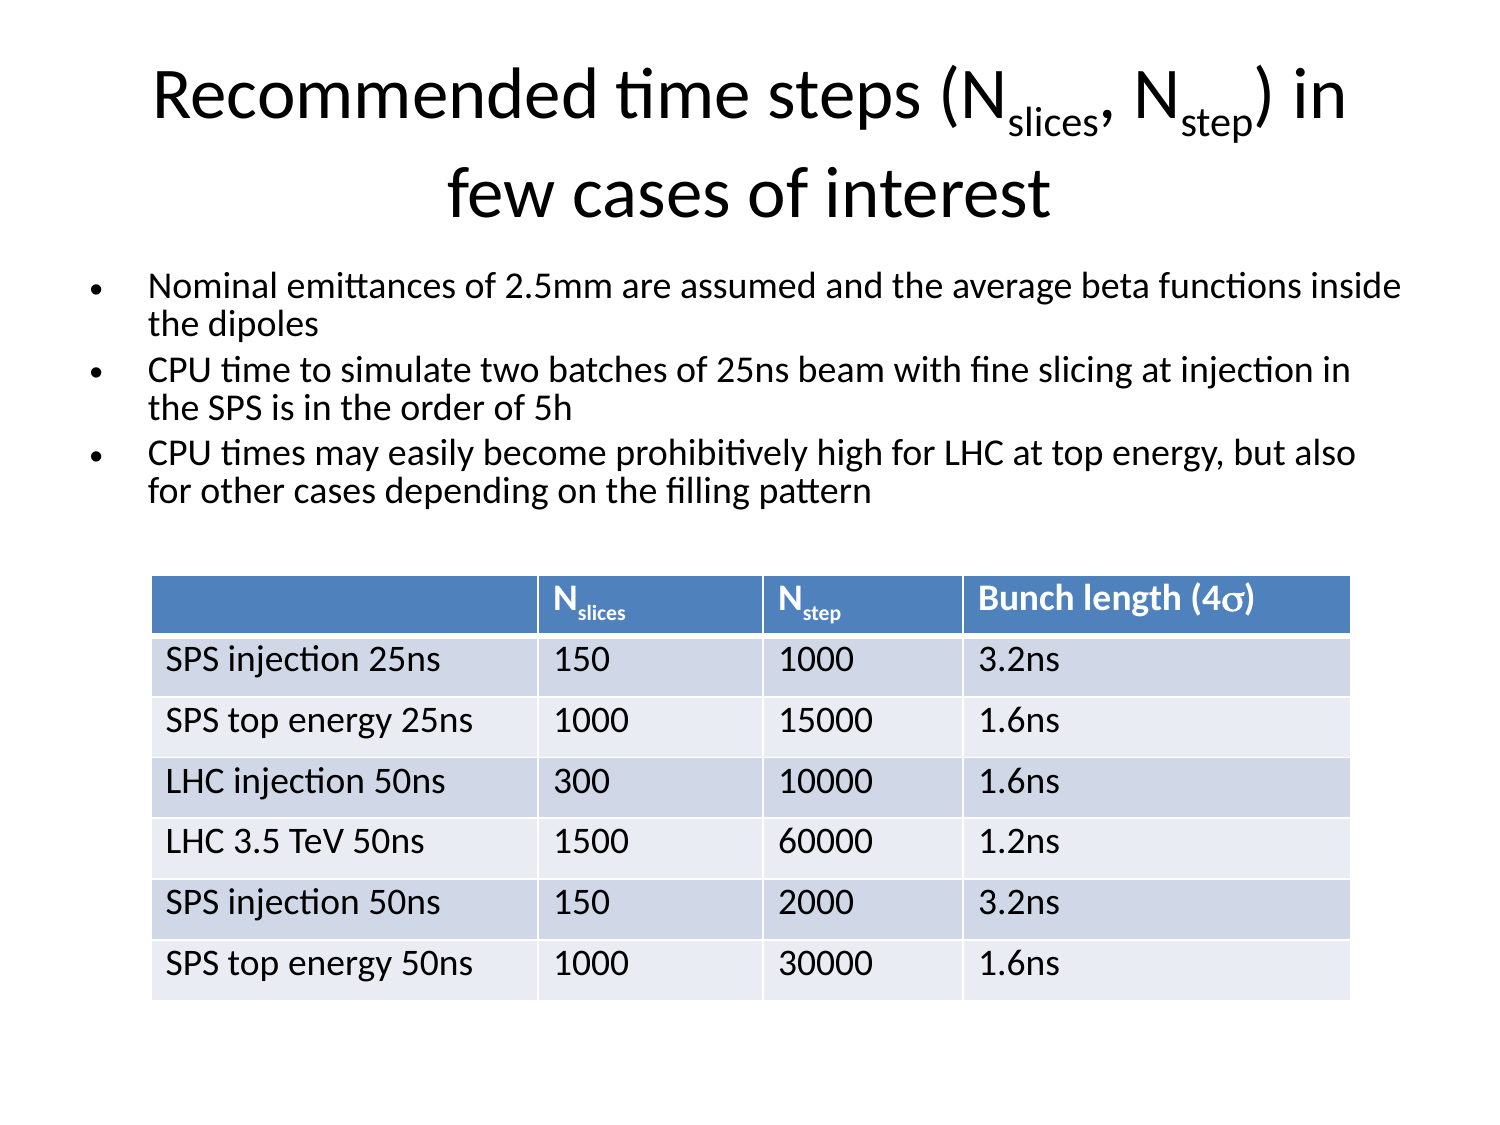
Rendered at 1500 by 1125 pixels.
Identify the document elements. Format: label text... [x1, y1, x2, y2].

table_cell 15000 [764, 698, 962, 757]
table_cell 1500 [539, 819, 762, 878]
table_cell 1.6ns [964, 941, 1350, 1000]
table_cell 1.6ns [964, 698, 1350, 757]
table_cell 300 [539, 758, 762, 817]
table_cell 1000 [539, 941, 762, 1000]
table_cell 150 [539, 639, 762, 696]
table_cell 3.2ns [964, 880, 1350, 939]
table_cell 10000 [764, 758, 962, 817]
table_cell SPS top energy 25ns [152, 698, 537, 757]
table_cell LHC injection 50ns [152, 758, 537, 817]
table_cell SPS injection 50ns [152, 880, 537, 939]
table_cell SPS top energy 50ns [152, 941, 537, 1000]
table_cell 30000 [764, 941, 962, 1000]
table_cell 1.2ns [964, 819, 1350, 878]
table_cell 3.2ns [964, 639, 1350, 696]
table_header Nslices [539, 576, 762, 633]
table_cell 2000 [764, 880, 962, 939]
table_cell 1000 [539, 698, 762, 757]
table_header [152, 576, 537, 633]
title Recommended time steps (Nslices, Nstep) in few cases of interest [75, 45, 1425, 233]
table_cell 1000 [764, 639, 962, 696]
table_cell 60000 [764, 819, 962, 878]
table_header Bunch length (4s) [964, 576, 1350, 633]
table_cell SPS injection 25ns [152, 639, 537, 696]
table_header Nstep [764, 576, 962, 633]
list Nominal emittances of 2.5mm are assumed and the average beta functions inside the dipoles CPU time to simulate two batches of 25ns beam with fine slicing at injection in the SPS is in the order of 5h CPU times may easily become prohibitively high for LHC at top energy, but also for other cases depending on the filling pattern [74, 262, 1425, 525]
table_cell LHC 3.5 TeV 50ns [152, 819, 537, 878]
table_cell 1.6ns [964, 758, 1350, 817]
table_cell 150 [539, 880, 762, 939]
